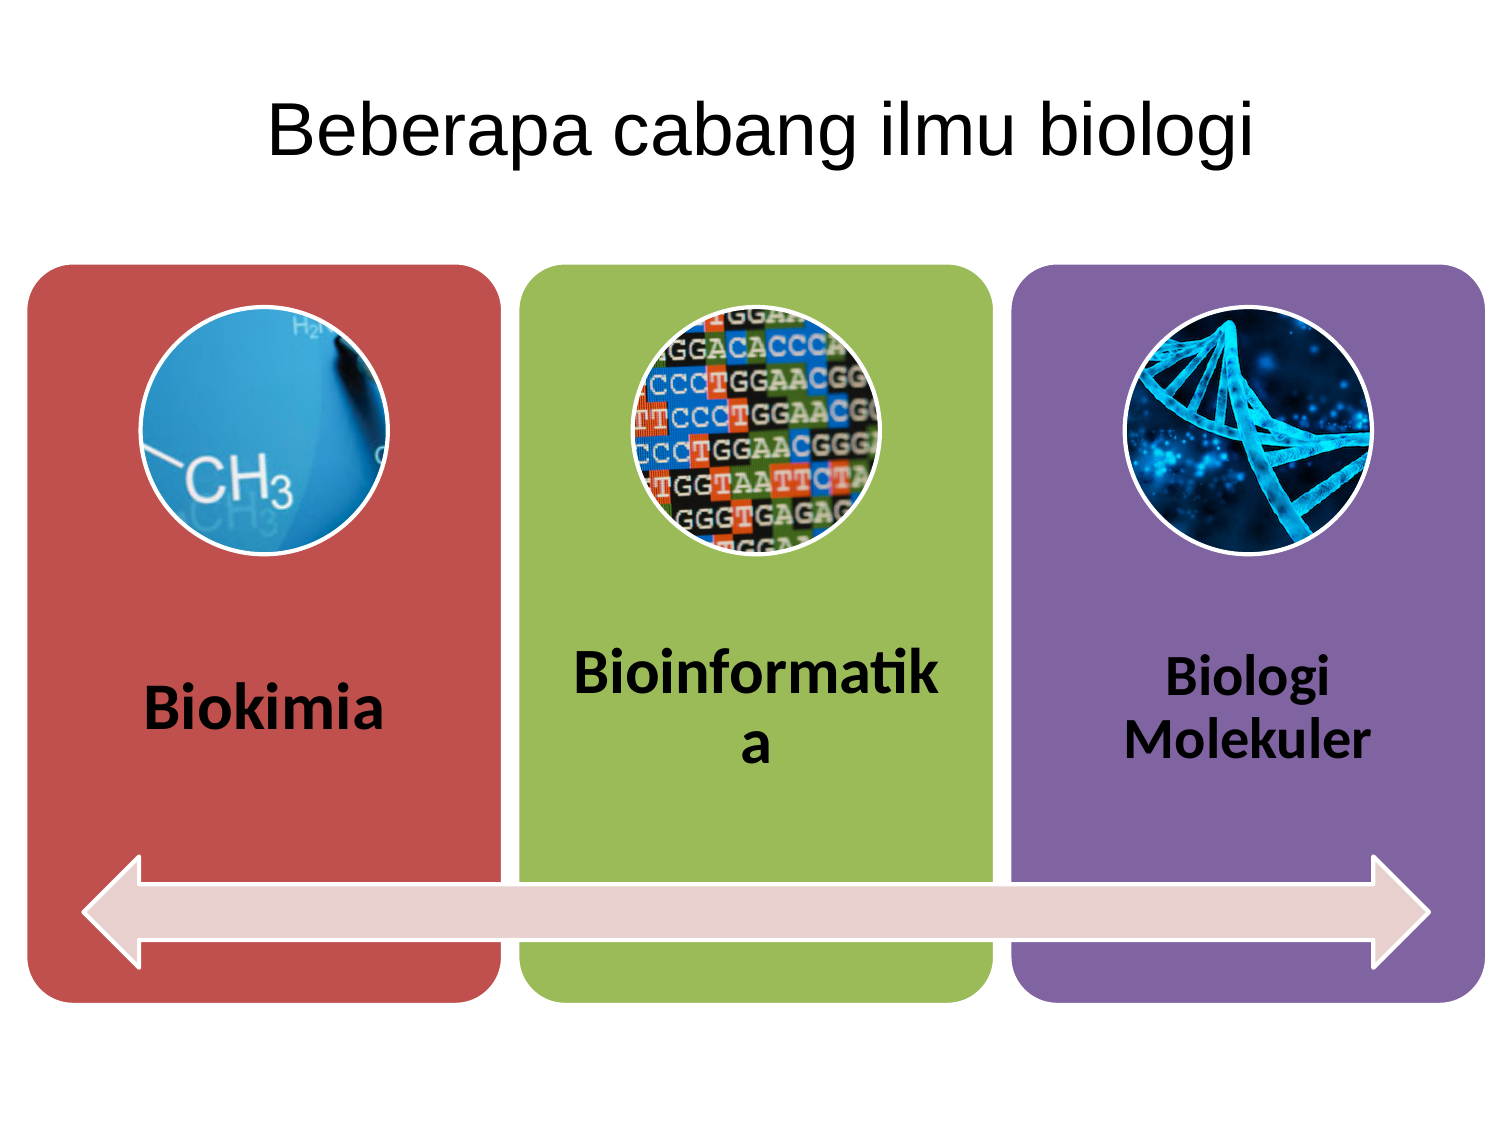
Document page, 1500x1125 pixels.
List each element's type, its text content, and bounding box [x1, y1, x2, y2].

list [24, 262, 1488, 1006]
title Beberapa cabang ilmu biologi [99, 50, 1423, 200]
